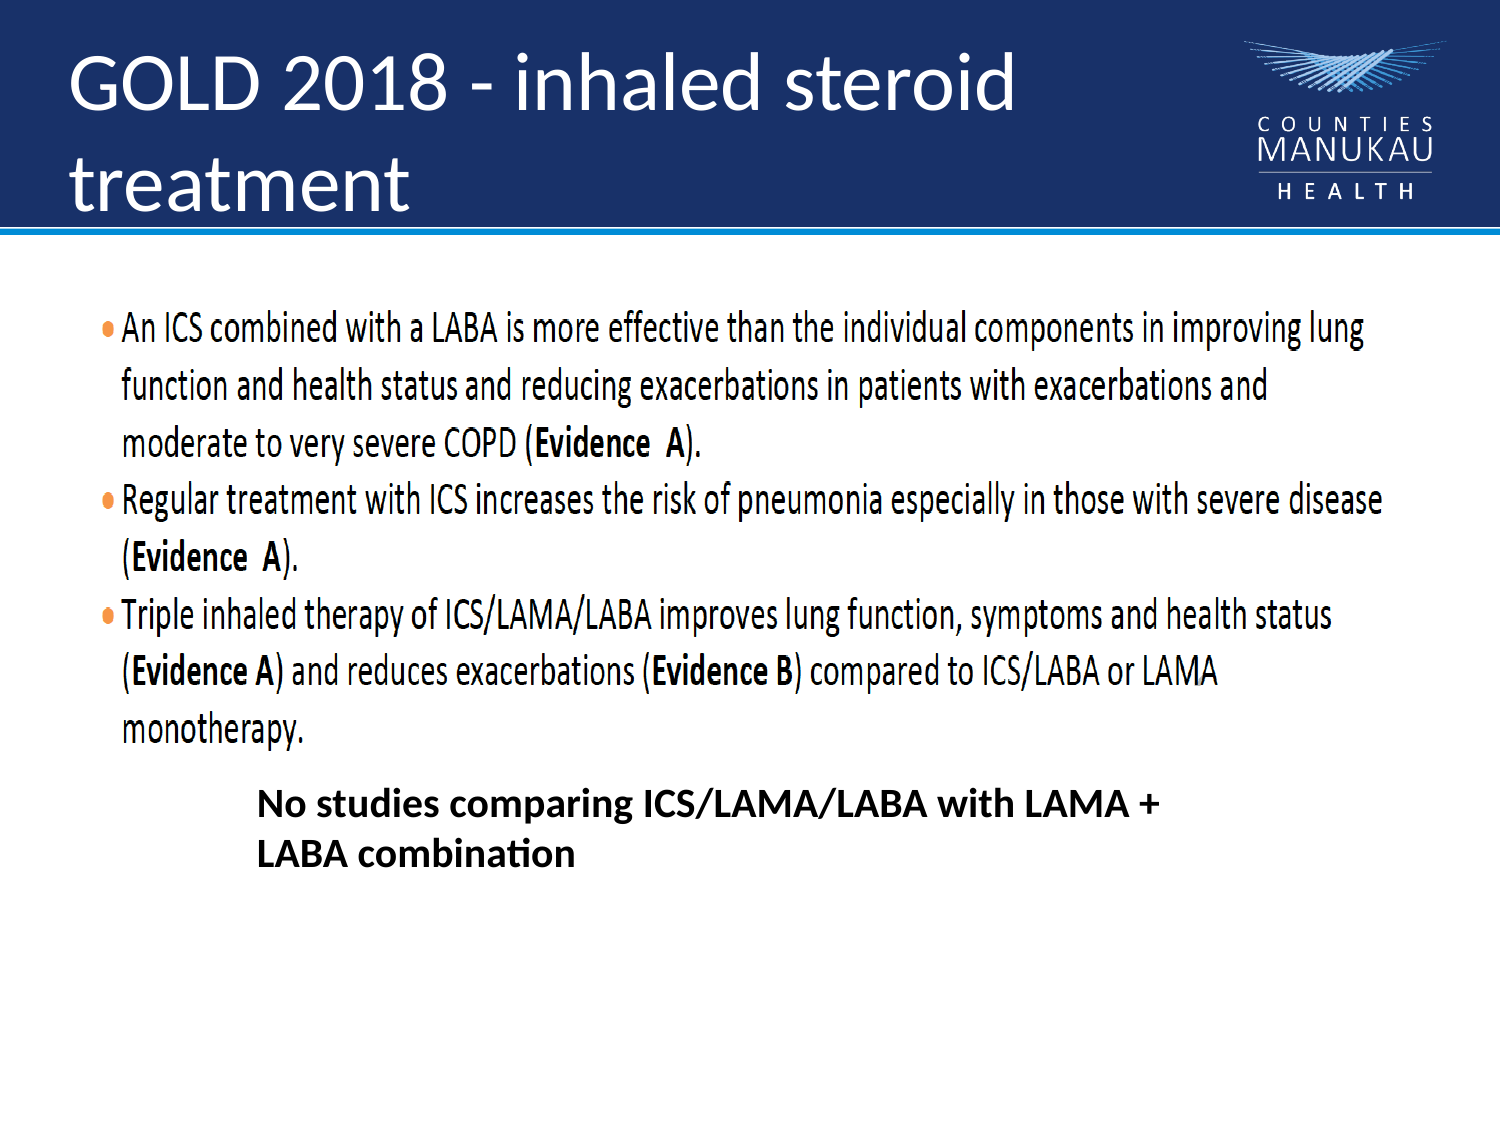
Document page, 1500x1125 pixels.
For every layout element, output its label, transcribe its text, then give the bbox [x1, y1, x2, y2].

picture [1291, 30, 1456, 209]
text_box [92, 267, 1389, 885]
title GOLD 2018 - inhaled steroid treatment [52, 18, 1291, 237]
